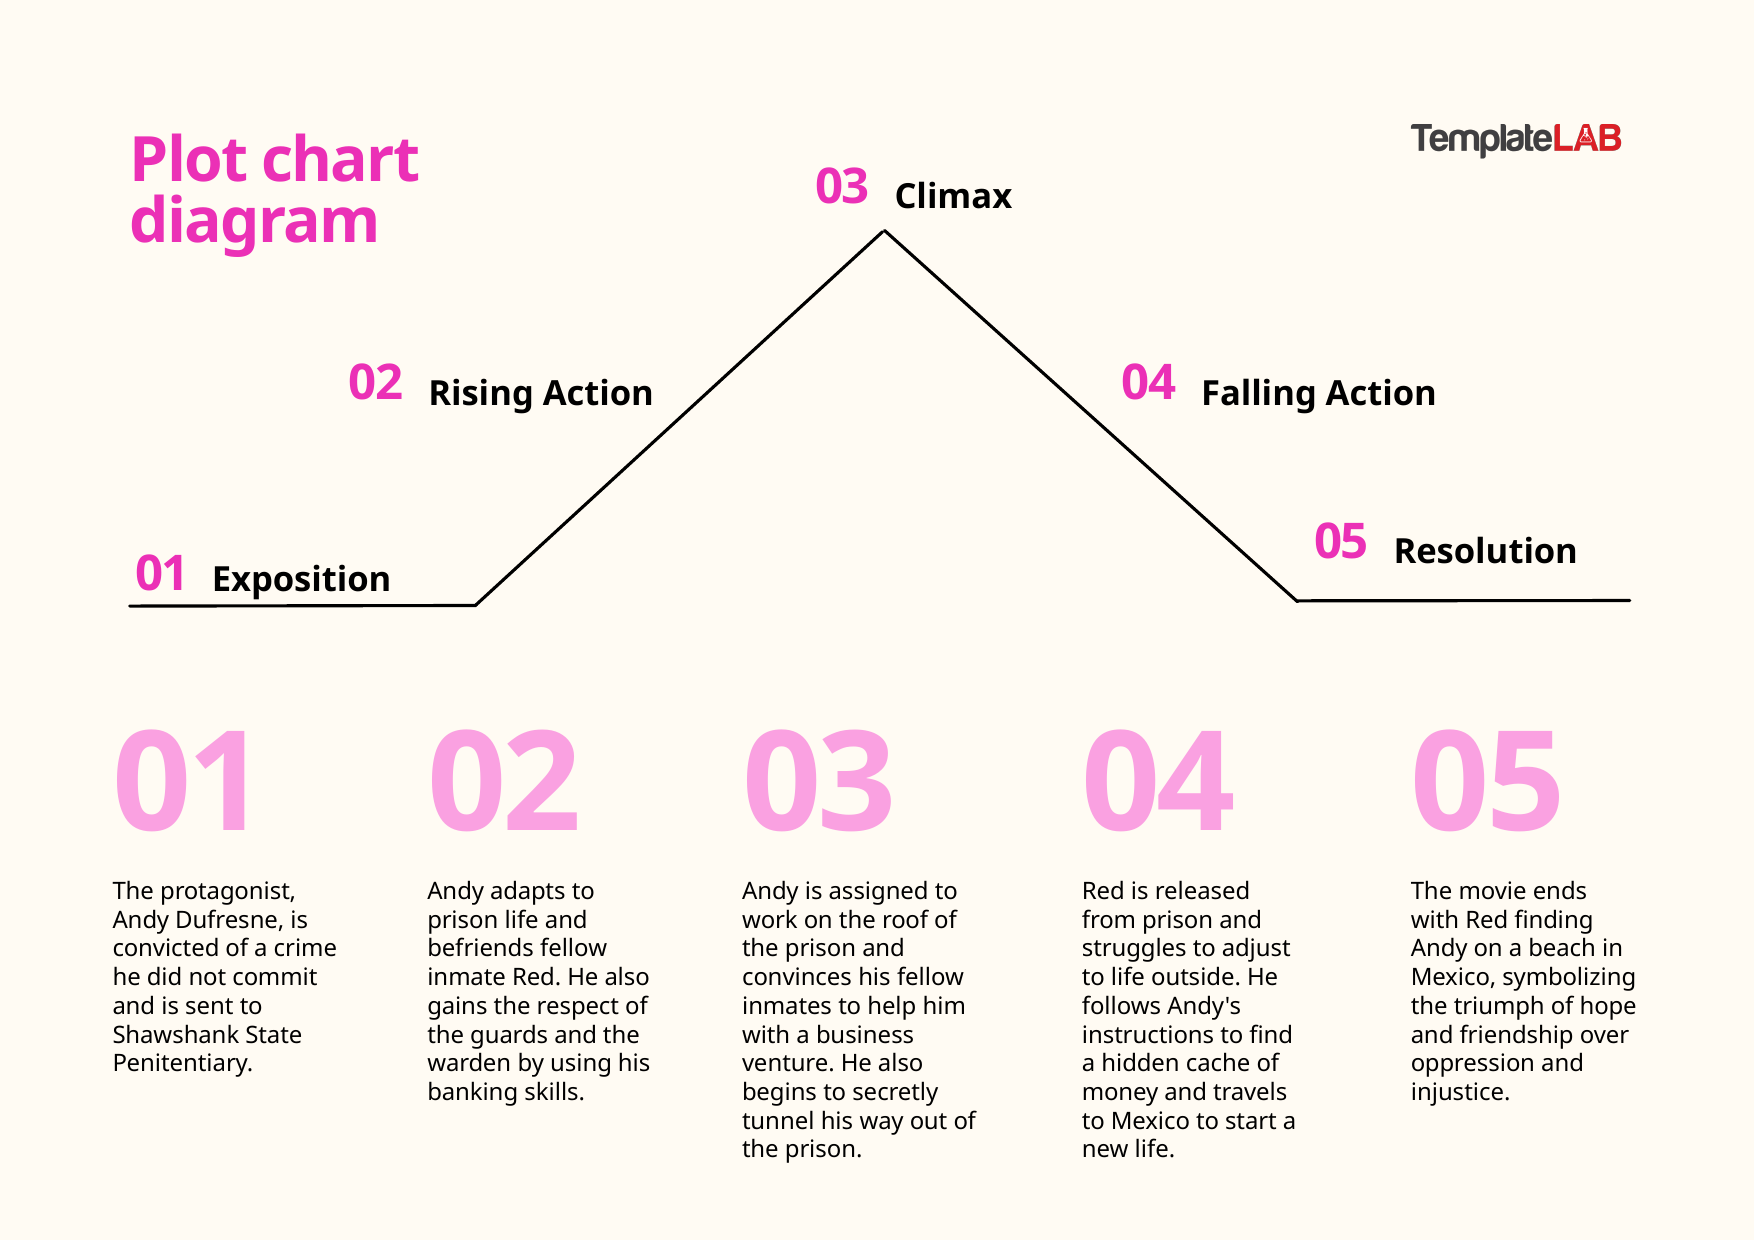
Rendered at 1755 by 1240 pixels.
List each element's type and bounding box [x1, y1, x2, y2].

text_box [112, 123, 1648, 1111]
